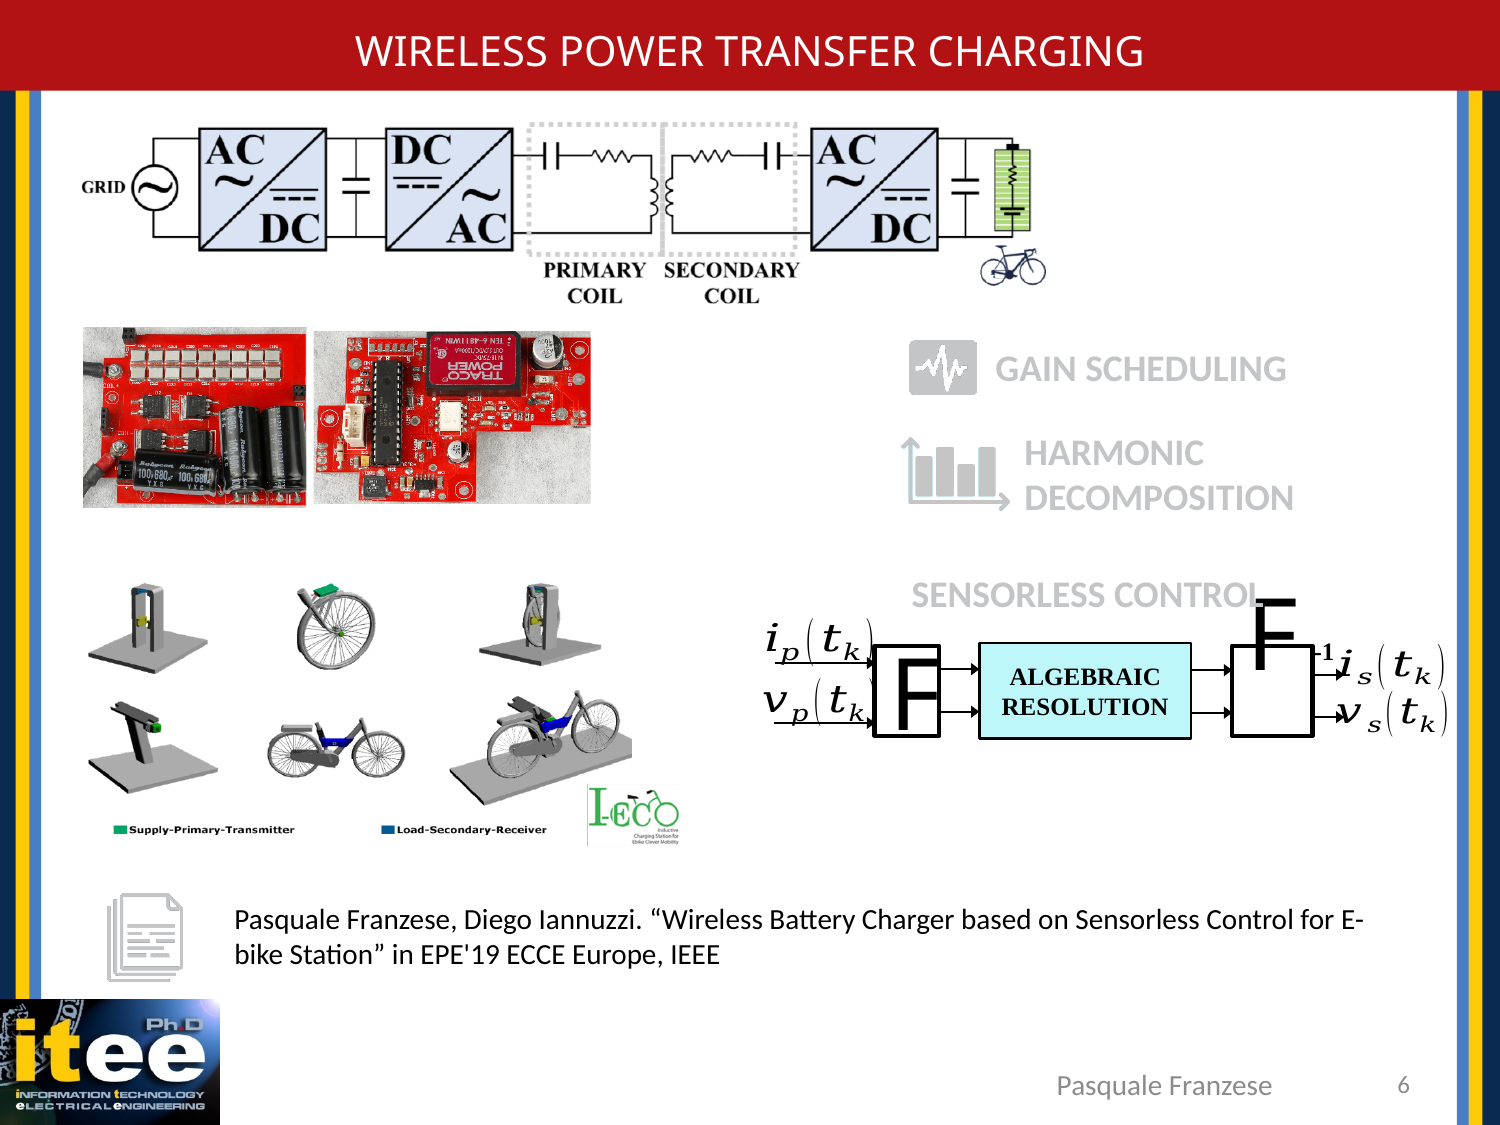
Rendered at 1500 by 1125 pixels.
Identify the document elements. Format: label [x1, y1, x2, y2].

picture [70, 107, 1046, 322]
text_box [908, 336, 1305, 398]
picture [585, 783, 681, 850]
picture [0, 999, 220, 1125]
text_box [0, 0, 1500, 1125]
text_box [761, 615, 1450, 740]
text_box [901, 420, 1312, 528]
text_box [82, 327, 591, 508]
